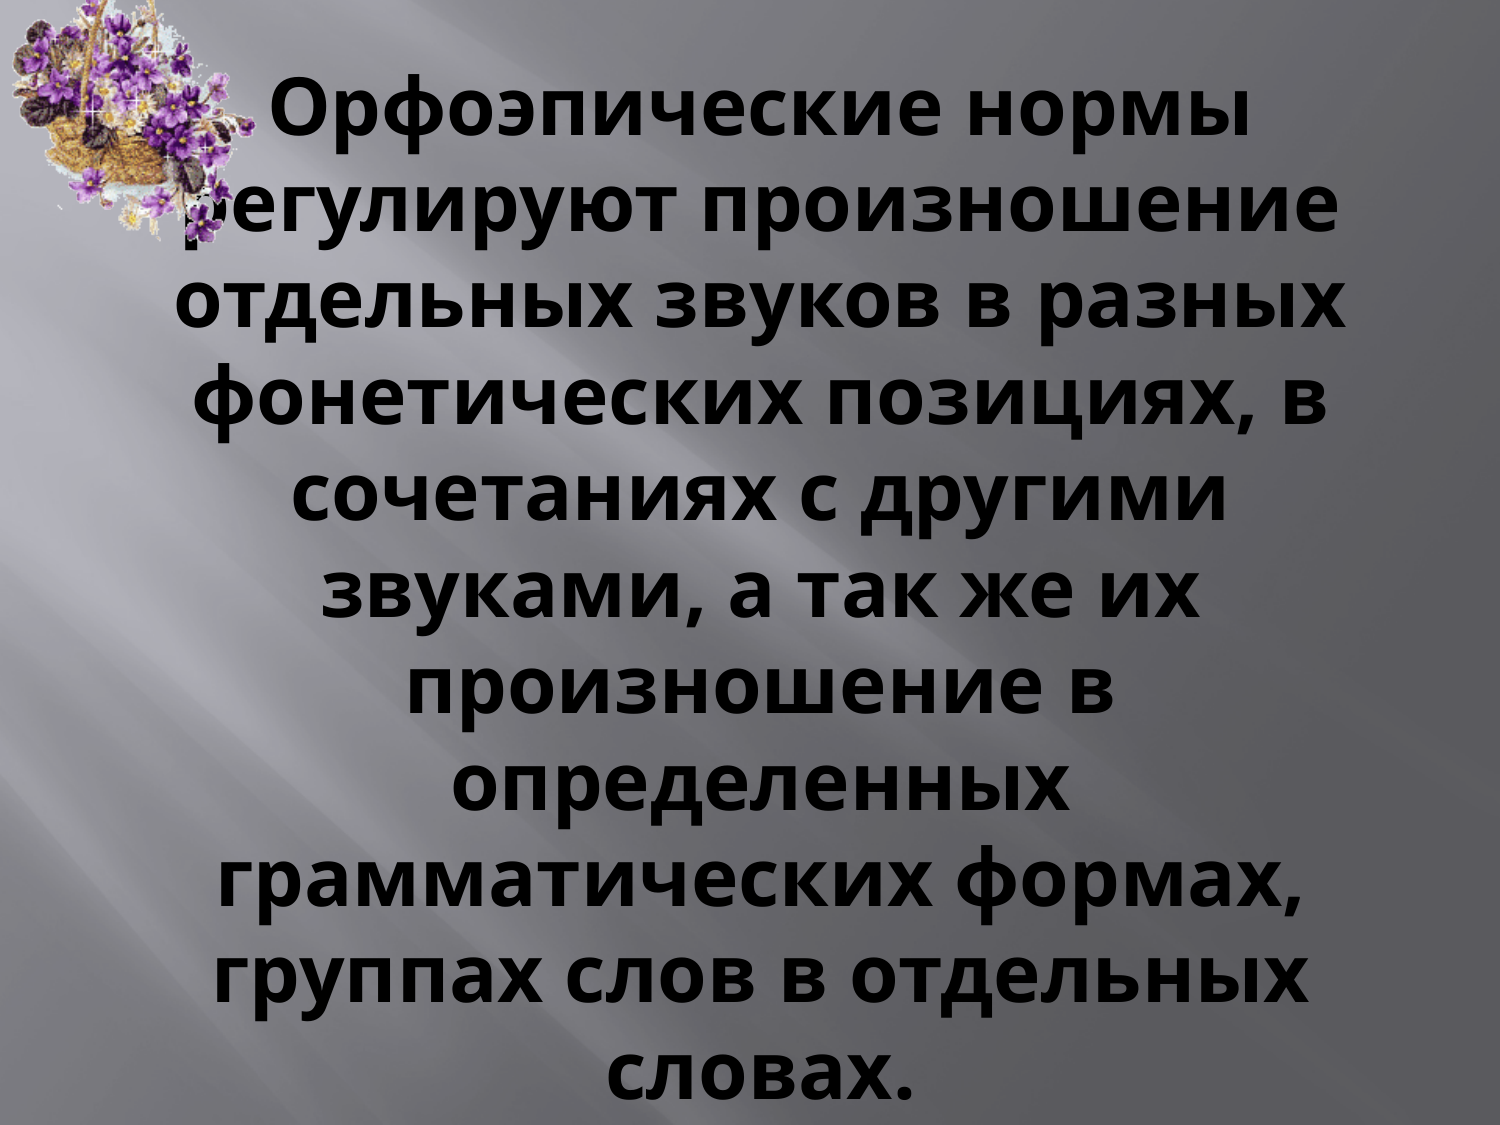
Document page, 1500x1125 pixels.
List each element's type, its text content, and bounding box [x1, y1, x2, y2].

title Орфоэпические нормы регулируют произношение отдельных звуков в разных фонетических позициях, в сочетаниях с другими звуками, а так же их произношение в определенных грамматических формах, группах слов в отдельных словах. [75, 45, 1447, 1125]
picture [0, 0, 262, 254]
